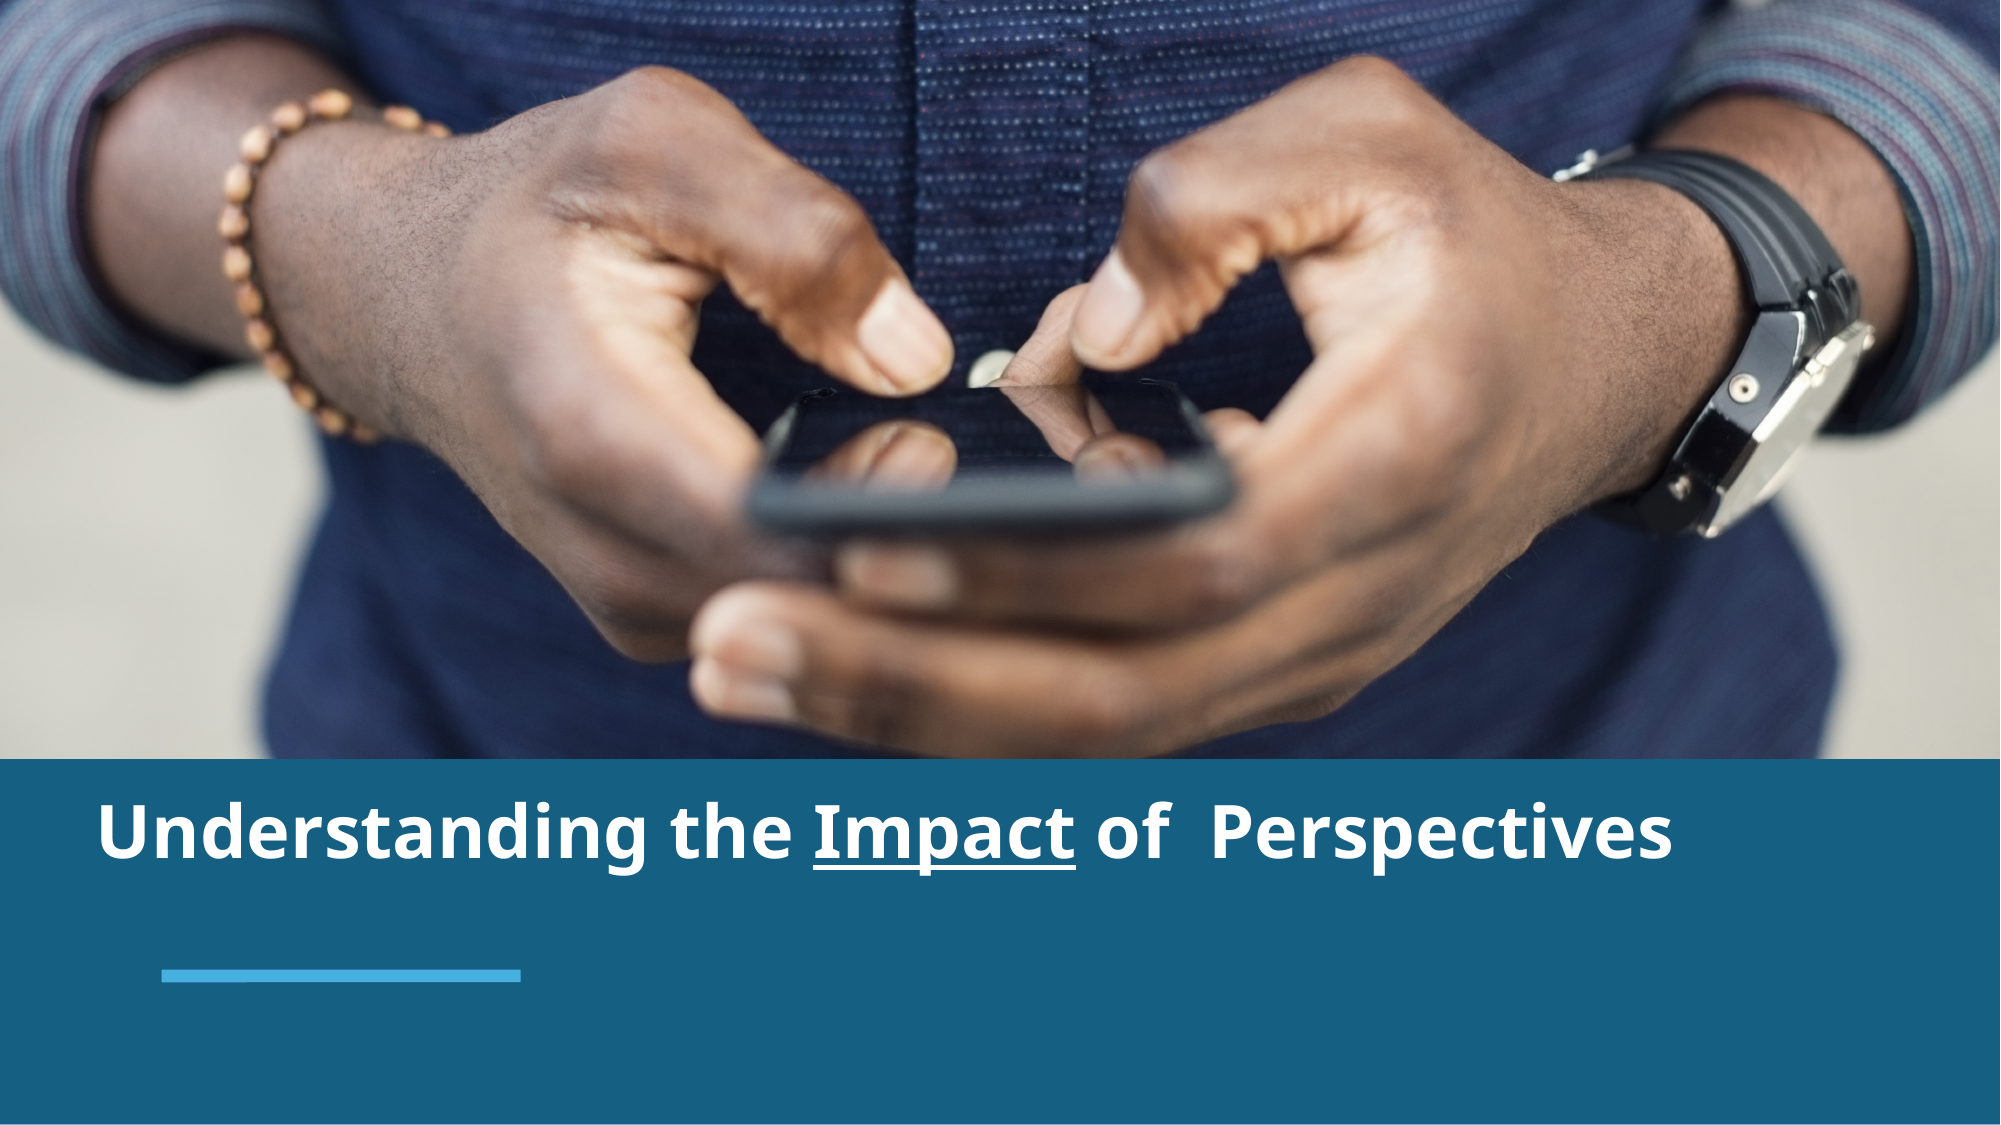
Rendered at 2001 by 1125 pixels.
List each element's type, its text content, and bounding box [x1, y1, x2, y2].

picture [0, 0, 2000, 759]
title Understanding the Impact of Perspectives [80, 778, 1877, 926]
